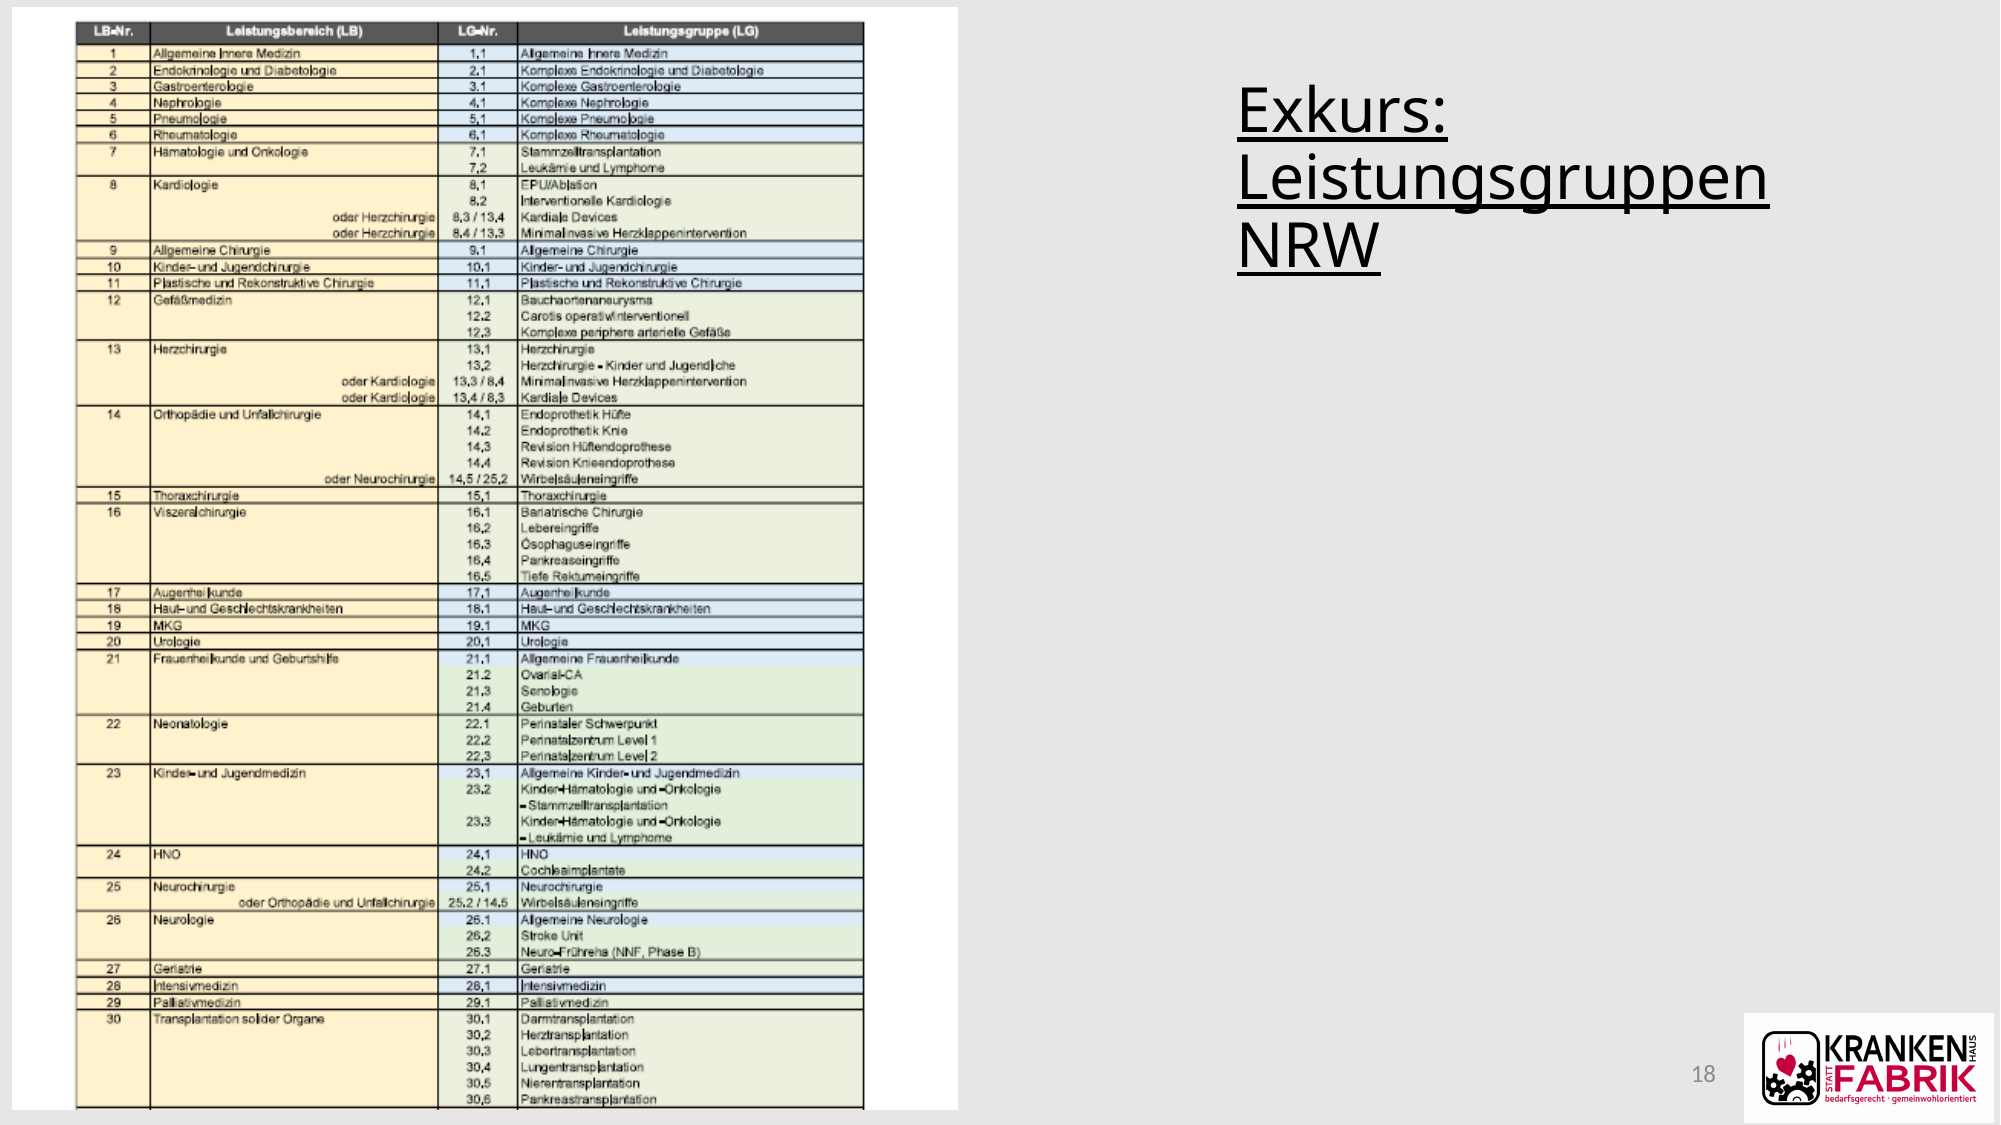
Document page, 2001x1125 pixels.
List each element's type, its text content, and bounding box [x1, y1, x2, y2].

picture [12, 7, 959, 1110]
picture [1744, 1013, 1994, 1123]
title Exkurs: Leistungsgruppen NRW [1221, 70, 1879, 289]
slide_number 18 [1281, 1042, 1731, 1103]
